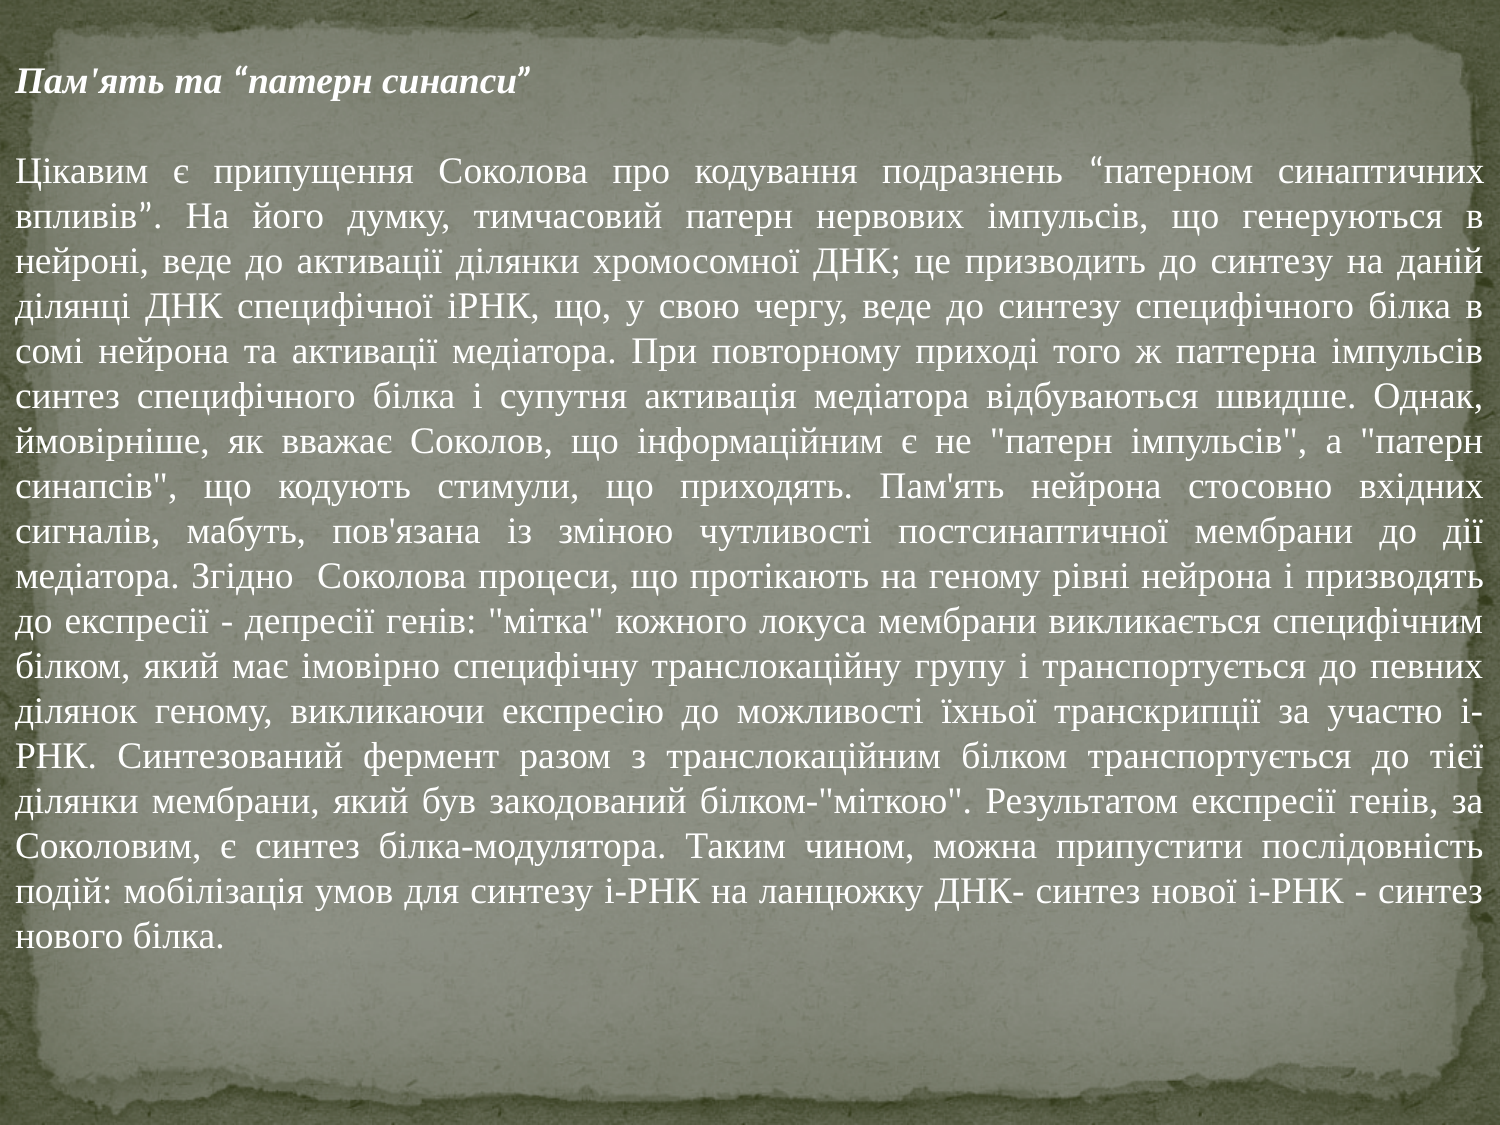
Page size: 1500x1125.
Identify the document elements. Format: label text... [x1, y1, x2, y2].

text_box Пам'ять та “патерн синапси” Цікавим є припущення Соколова про кодування подразнень “патерном синаптичних впливів”. На його думку, тимчасовий патерн нервових імпульсів, що генеруються в нейроні, веде до активації ділянки хромосомної ДНК; це призводить до синтезу на даній ділянці ДНК специфічної іРНК, що, у свою чергу, веде до синтезу специфічного білка в сомі нейрона та активації медіатора. При повторному приході того ж паттерна імпульсів синтез специфічного білка і супутня активація медіатора відбуваються швидше. Однак, ймовірніше, як вважає Соколов, що інформаційним є не "патерн імпульсів", а "патерн синапсів", що кодують стимули, що приходять. Пам'ять нейрона стосовно вхідних сигналів, мабуть, пов'язана із зміною чутливості постсинаптичної мембрани до дії медіатора. Згідно ​​ Соколова процеси, що протікають на геному рівні нейрона і призводять до експресії - депресії генів: "мітка" кожного локуса мембрани викликається специфічним білком, який має імовірно специфічну транслокаційну групу і транспортується до певних ділянок геному, викликаючи експресію до можливості їхньої транскрипції за участю і-РНК. Синтезований фермент разом з транслокаційним білком транспортується до тієї ділянки мембрани, який був закодований білком-"міткою". Результатом експресії генів, за Соколовим, є синтез білка-модулятора. Таким чином, можна припустити послідовність подій: мобілізація умов для синтезу і-РНК на ланцюжку ДНК- синтез нової і-РНК - синтез нового білка. [0, 48, 1500, 964]
